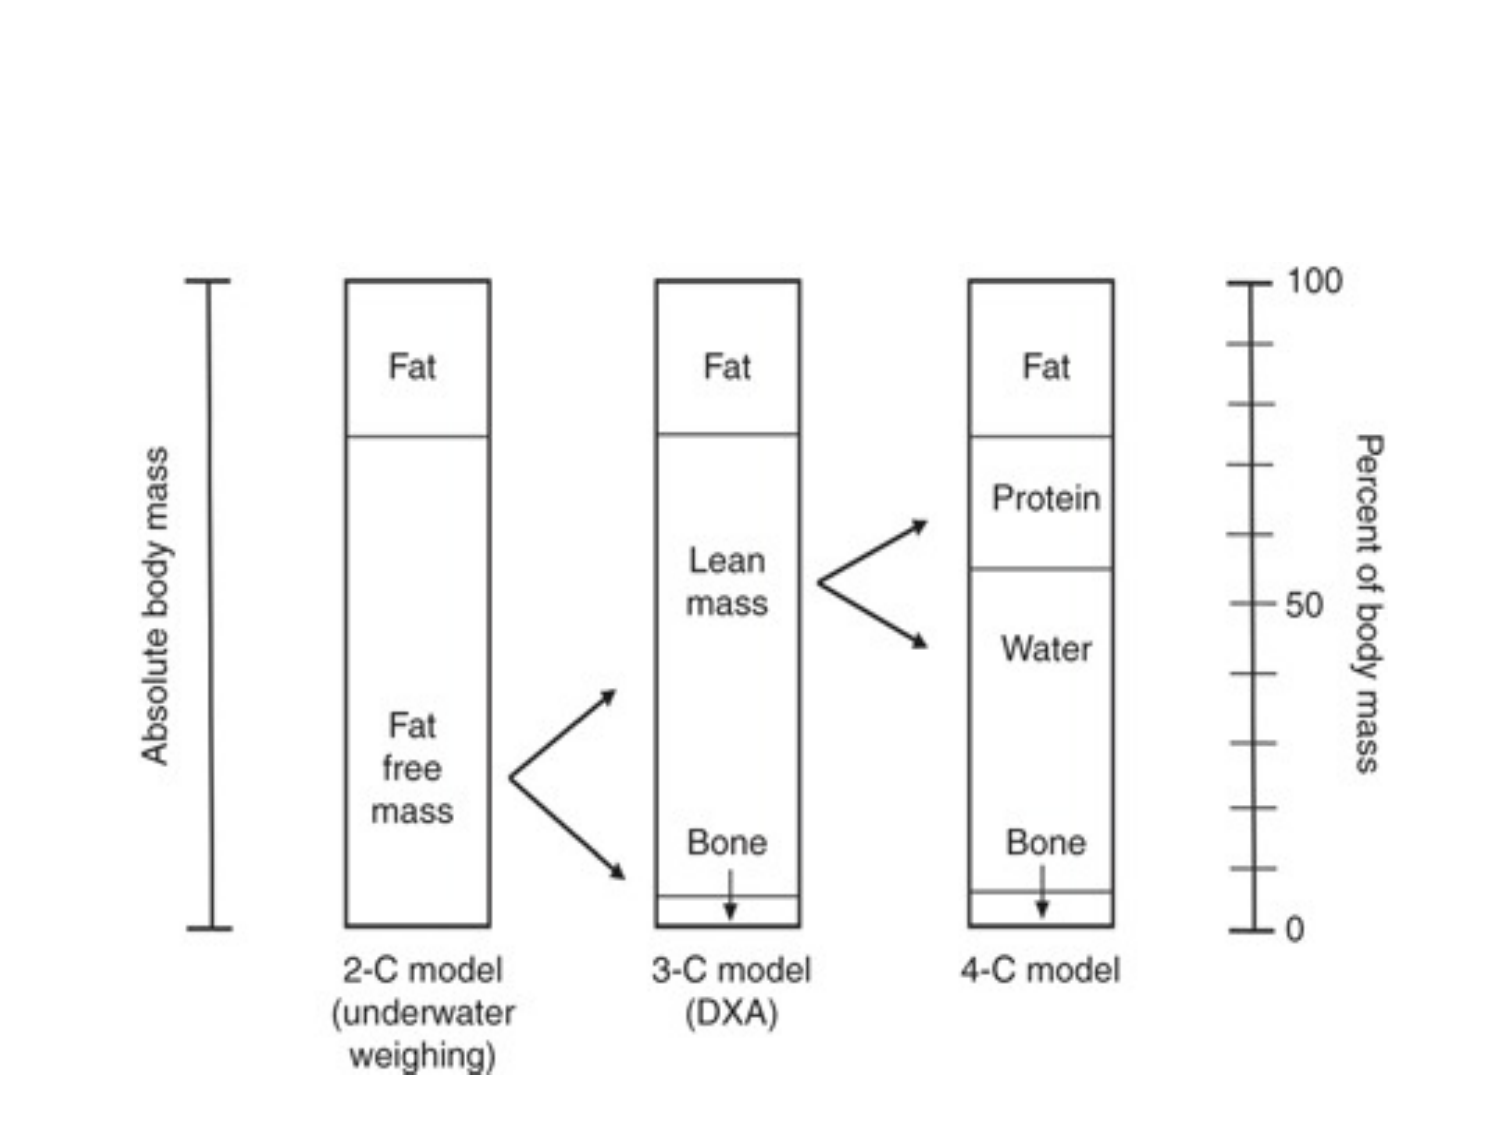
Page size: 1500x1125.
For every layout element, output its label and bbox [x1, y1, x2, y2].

picture [137, 262, 1388, 1076]
